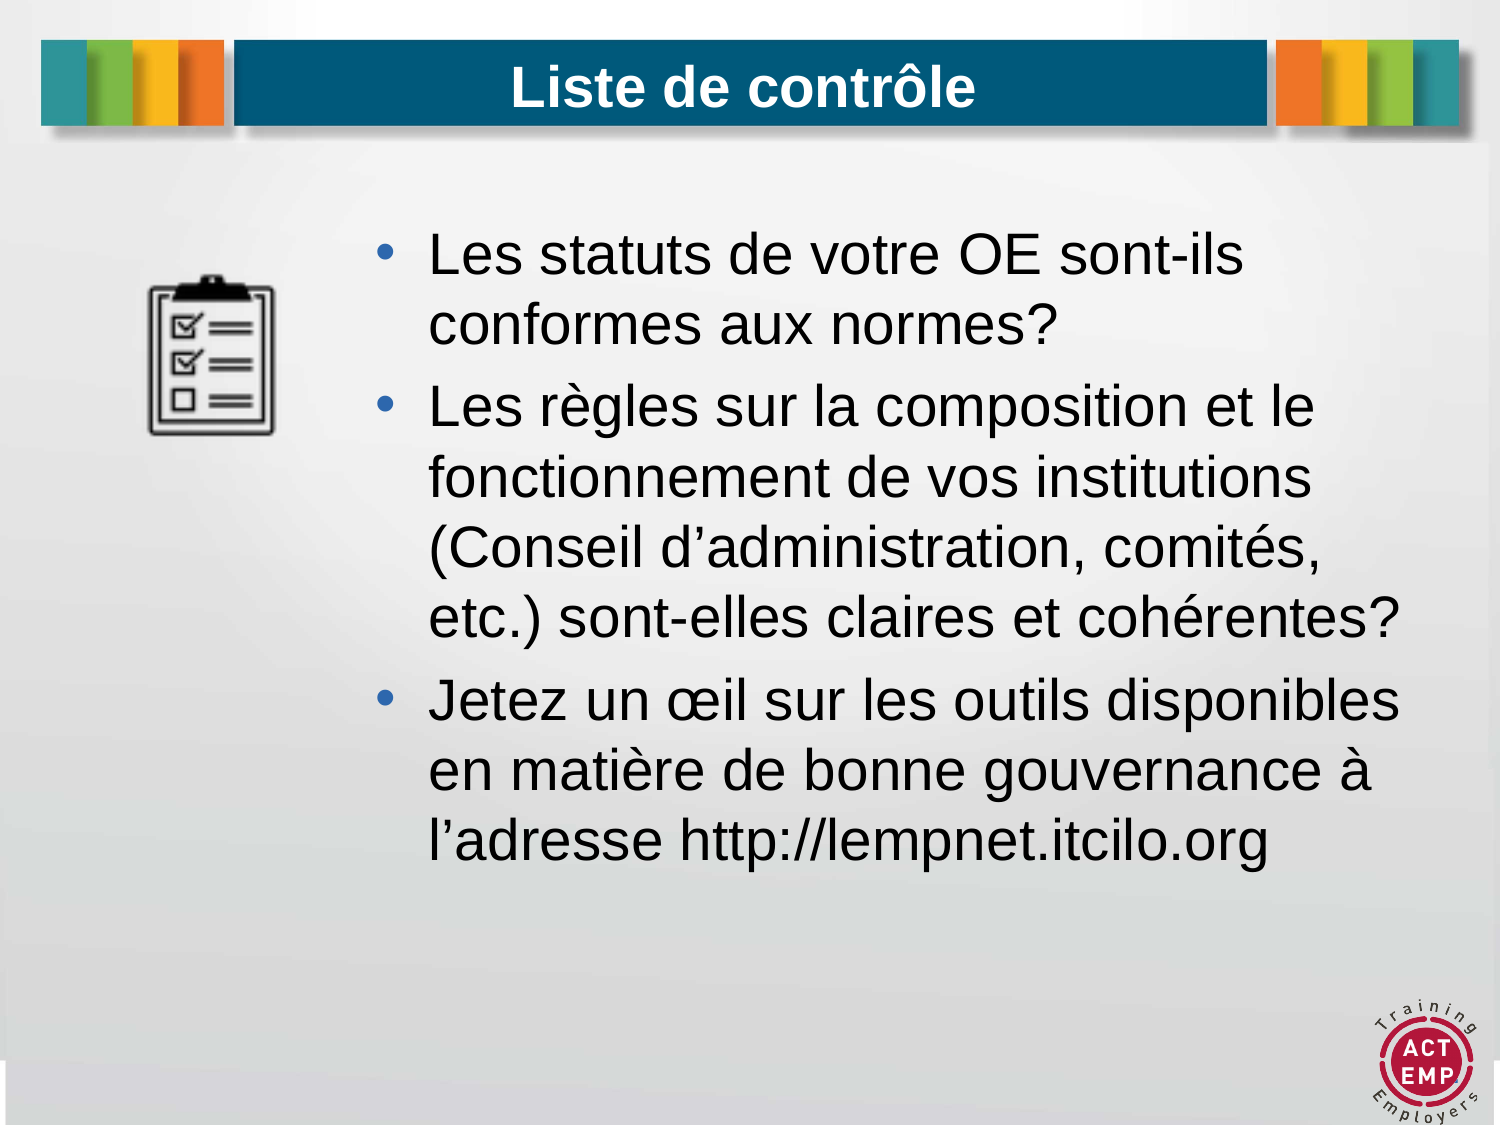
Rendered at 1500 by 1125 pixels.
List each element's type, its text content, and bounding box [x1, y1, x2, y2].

title Liste de contrôle [253, 42, 1235, 126]
list Les statuts de votre OE sont-ils conformes aux normes? Les règles sur la composition et le fonctionnement de vos institutions (Conseil d’administration, comités, etc.) sont-elles claires et cohérentes? Jetez un œil sur les outils disponibles en matière de bonne gouvernance à l’adresse http://lempnet.itcilo.org [360, 208, 1425, 1005]
text_box [1372, 999, 1478, 1125]
picture [0, 0, 1500, 1125]
